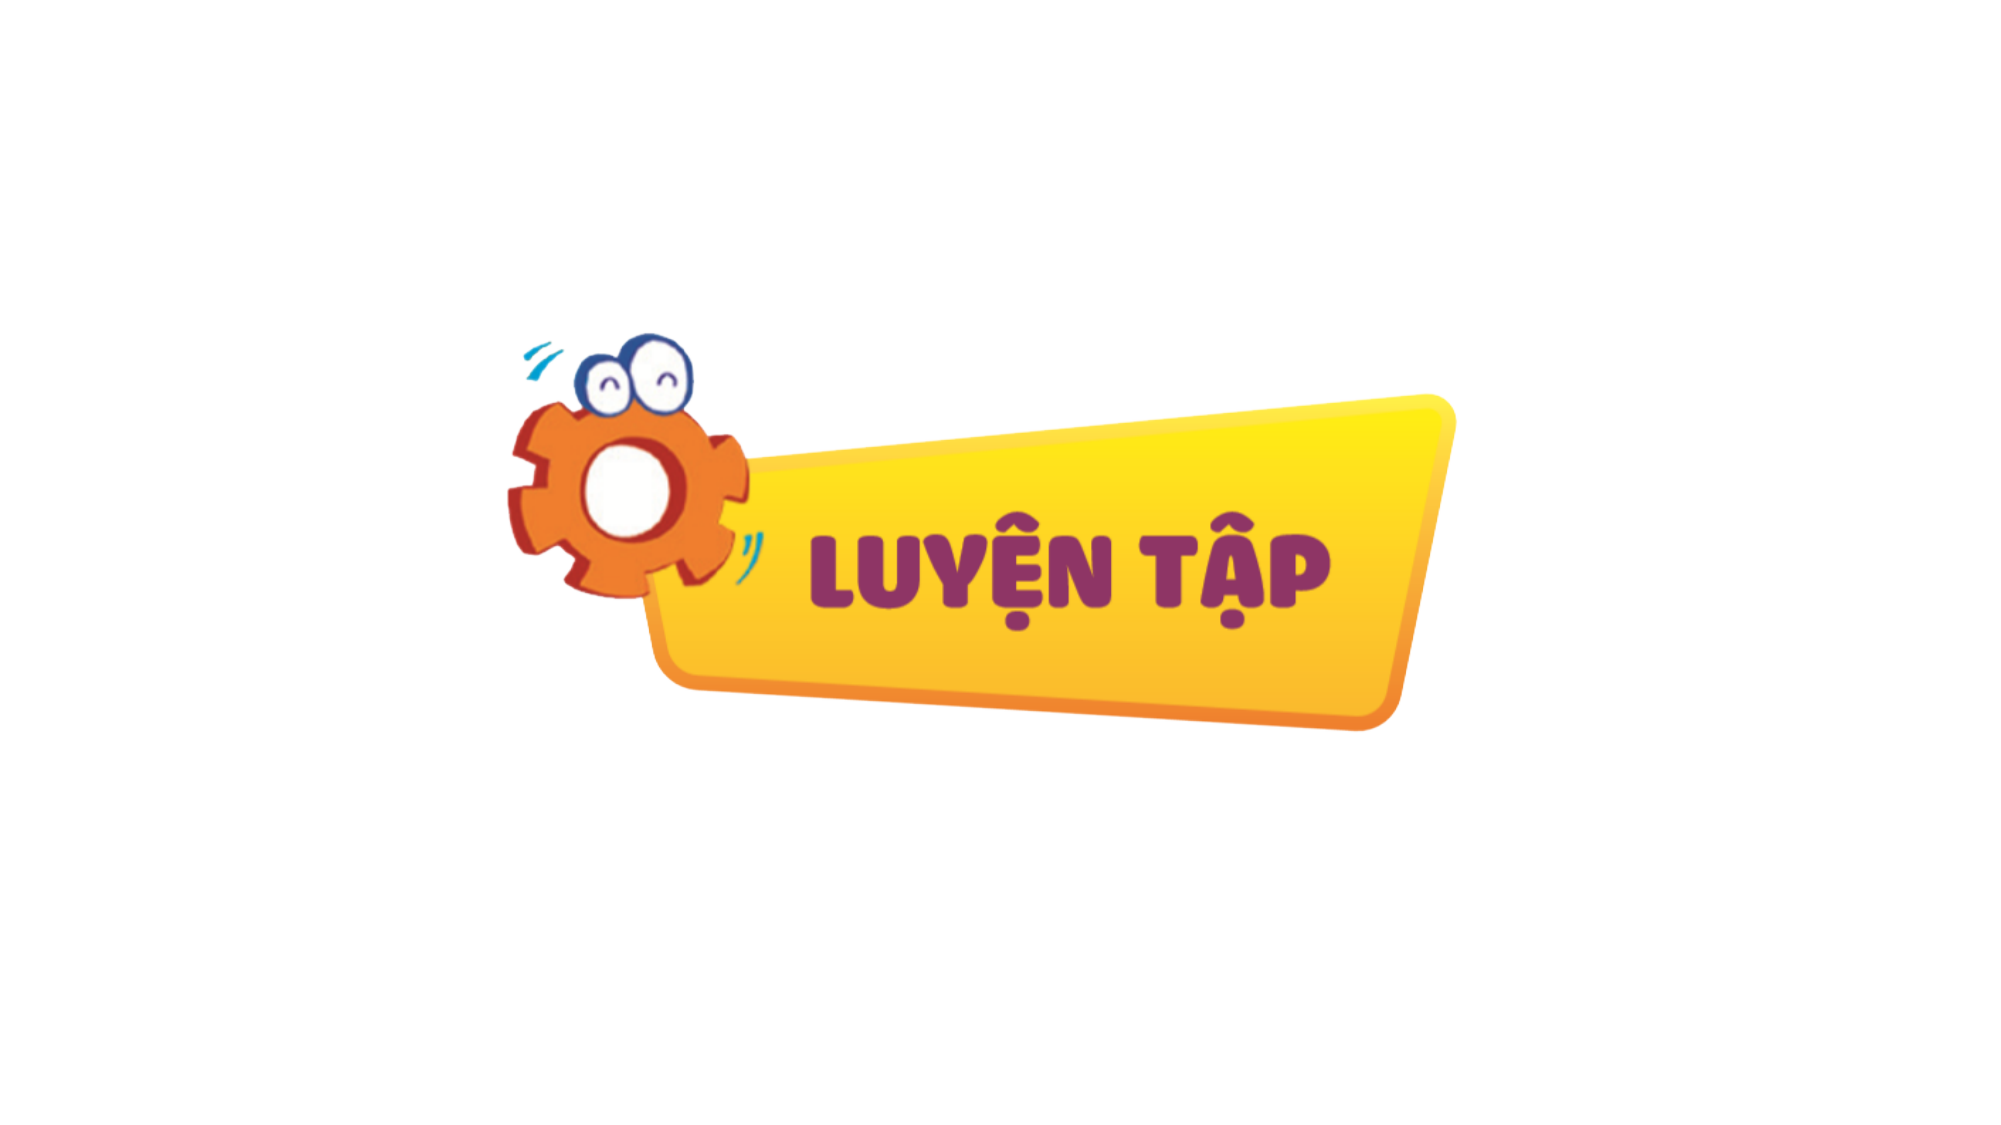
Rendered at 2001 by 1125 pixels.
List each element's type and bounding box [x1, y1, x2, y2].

picture [466, 295, 1500, 774]
